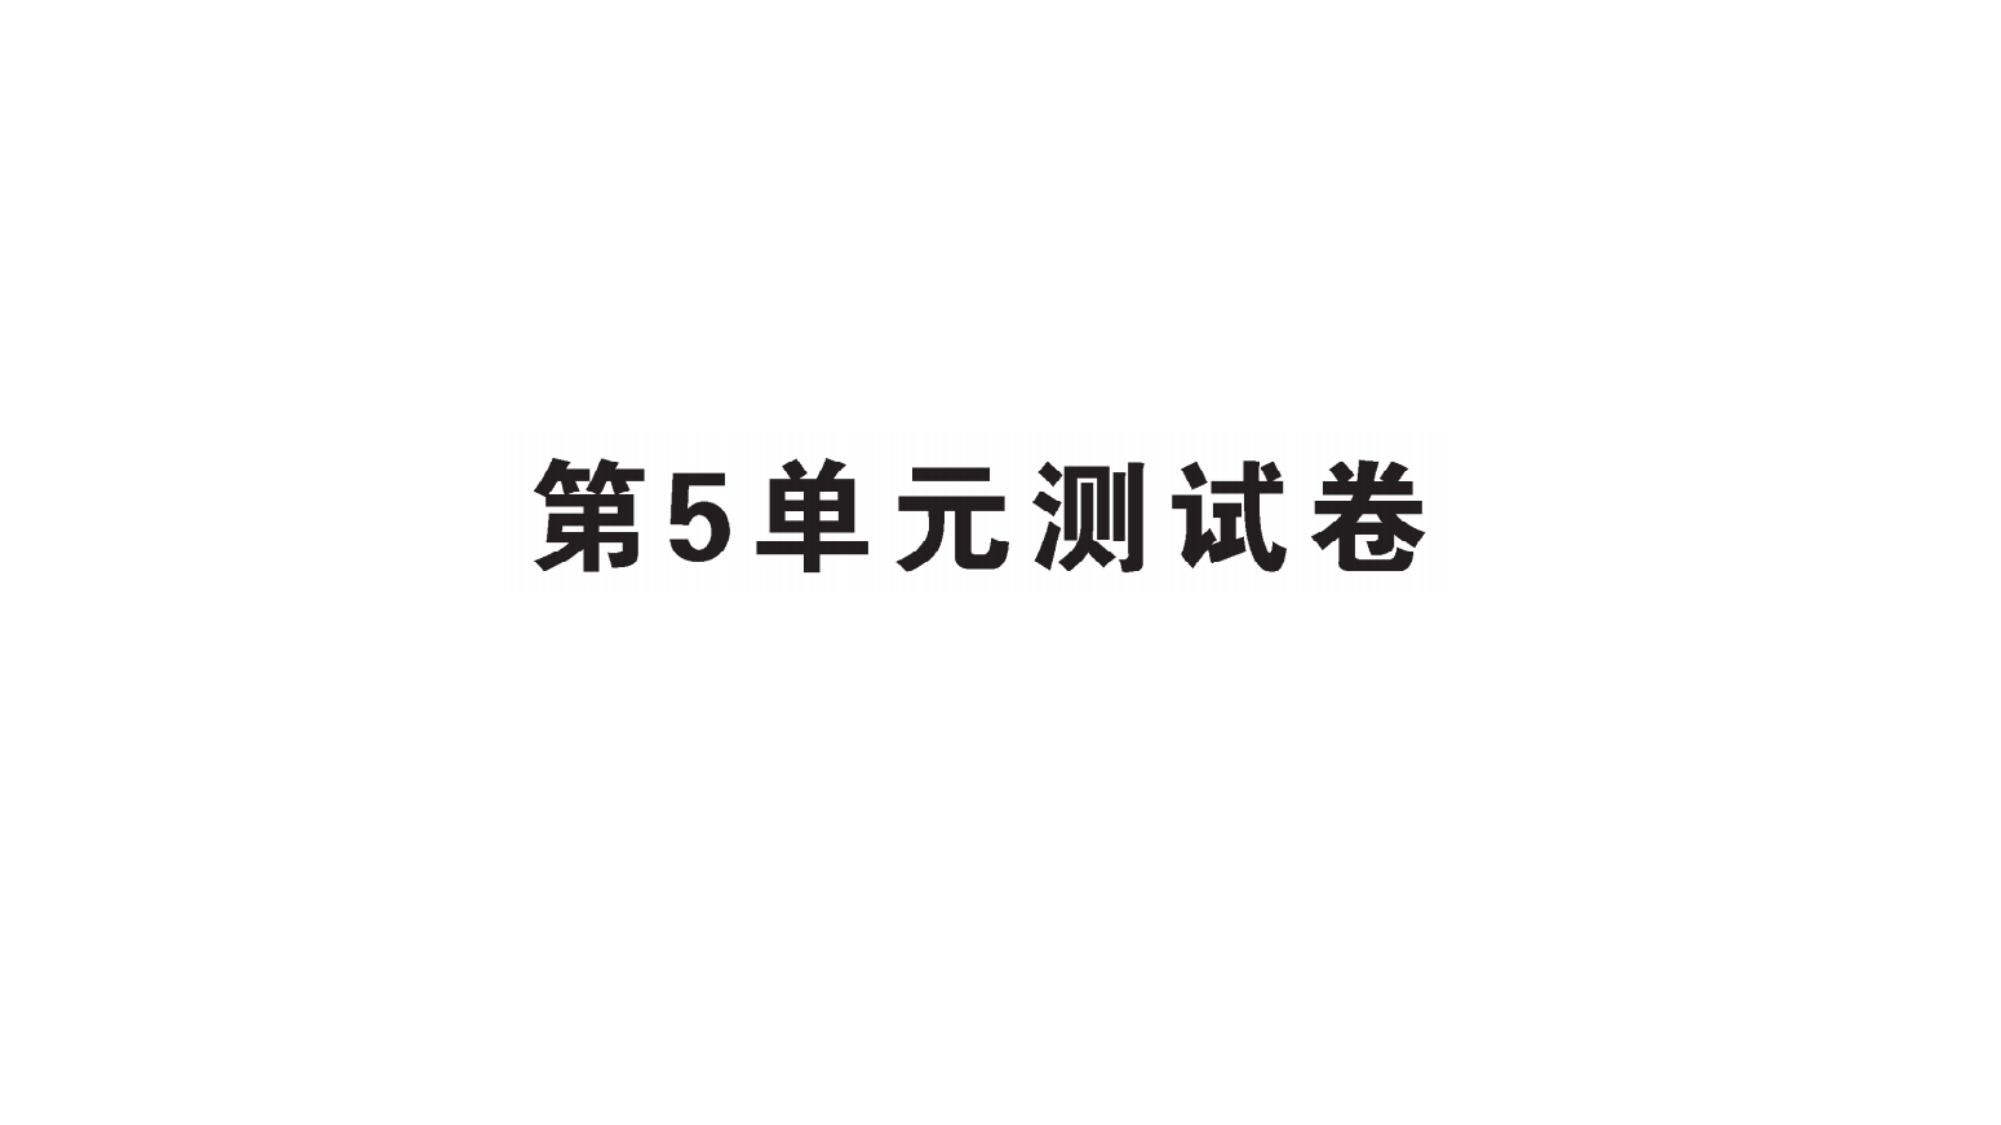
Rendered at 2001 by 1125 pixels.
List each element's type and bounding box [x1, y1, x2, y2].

picture [503, 432, 1447, 592]
